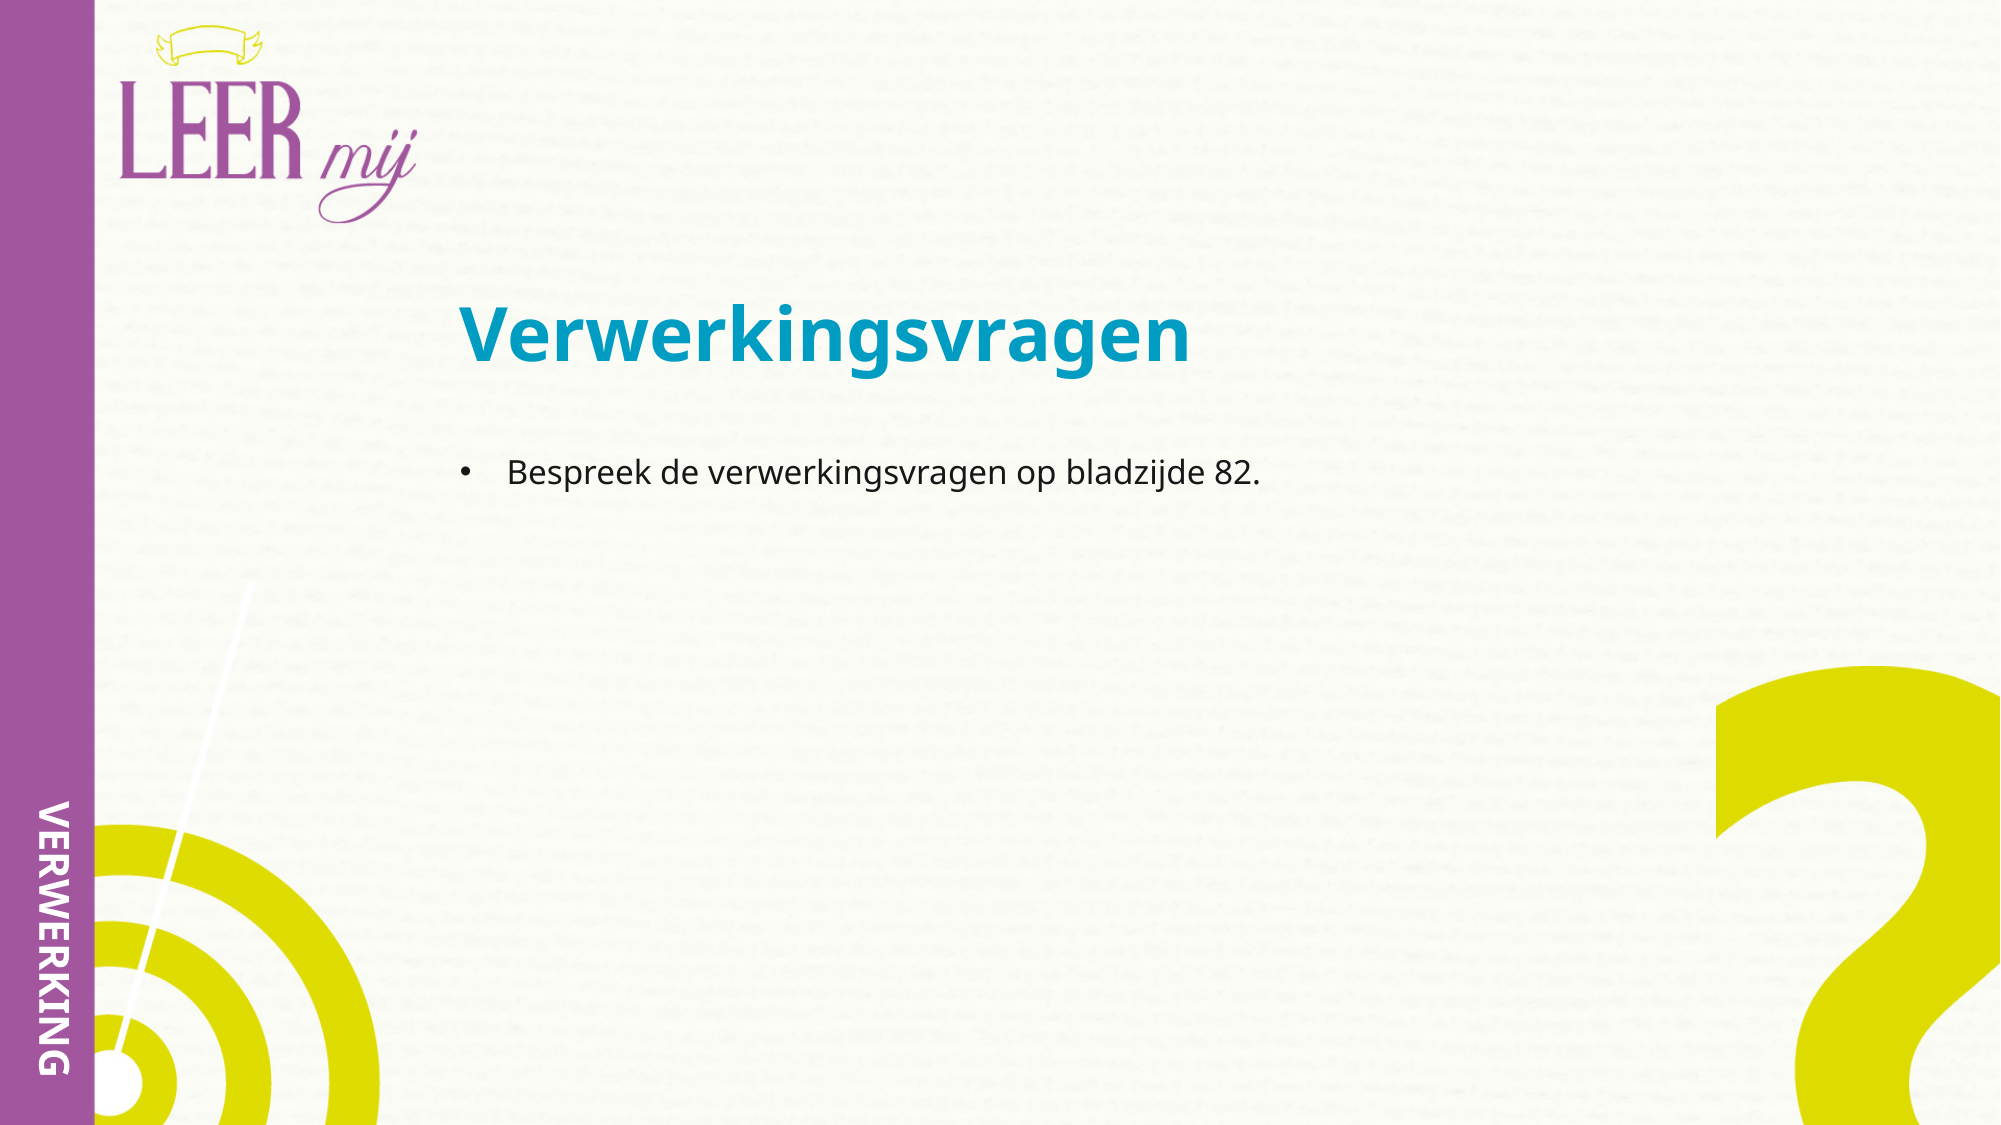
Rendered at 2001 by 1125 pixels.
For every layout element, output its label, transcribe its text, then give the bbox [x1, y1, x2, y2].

title Verwerkingsvragen [444, 229, 1841, 386]
list Bespreek de verwerkingsvragen op bladzijde 82. [444, 448, 1841, 968]
picture [0, 0, 2001, 1125]
